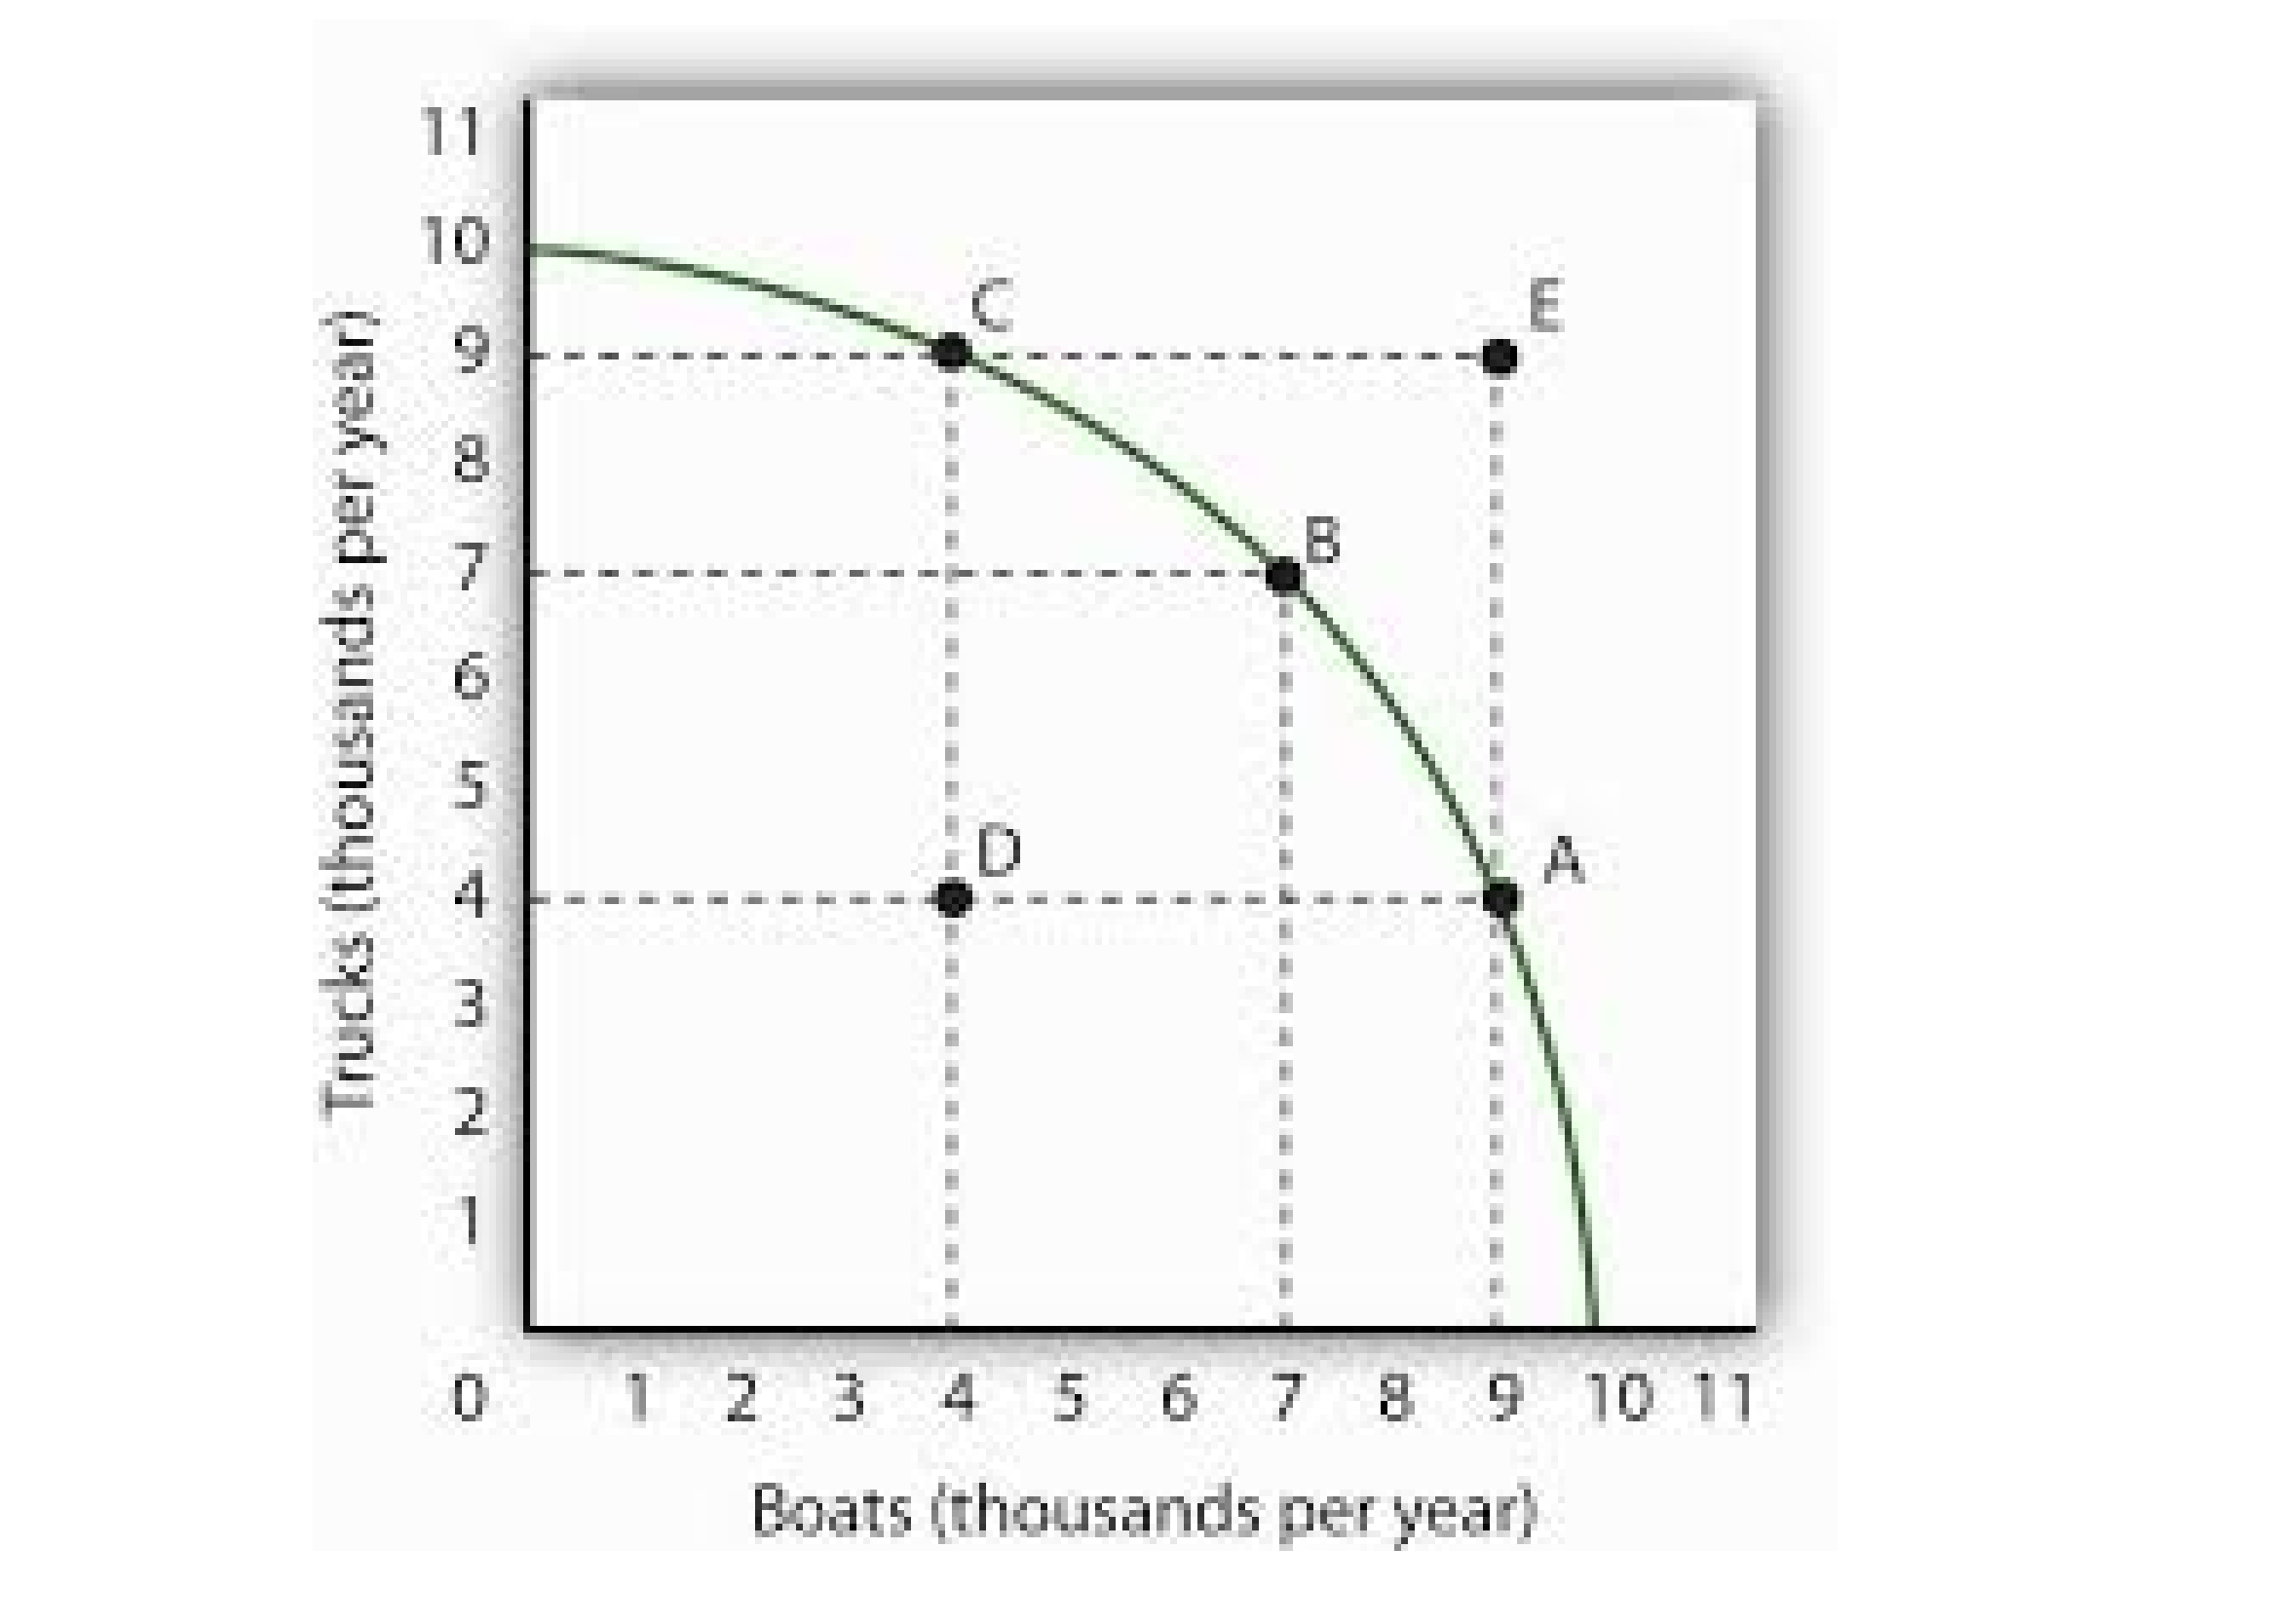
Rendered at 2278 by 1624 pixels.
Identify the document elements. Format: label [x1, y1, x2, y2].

picture [313, 19, 1838, 1551]
